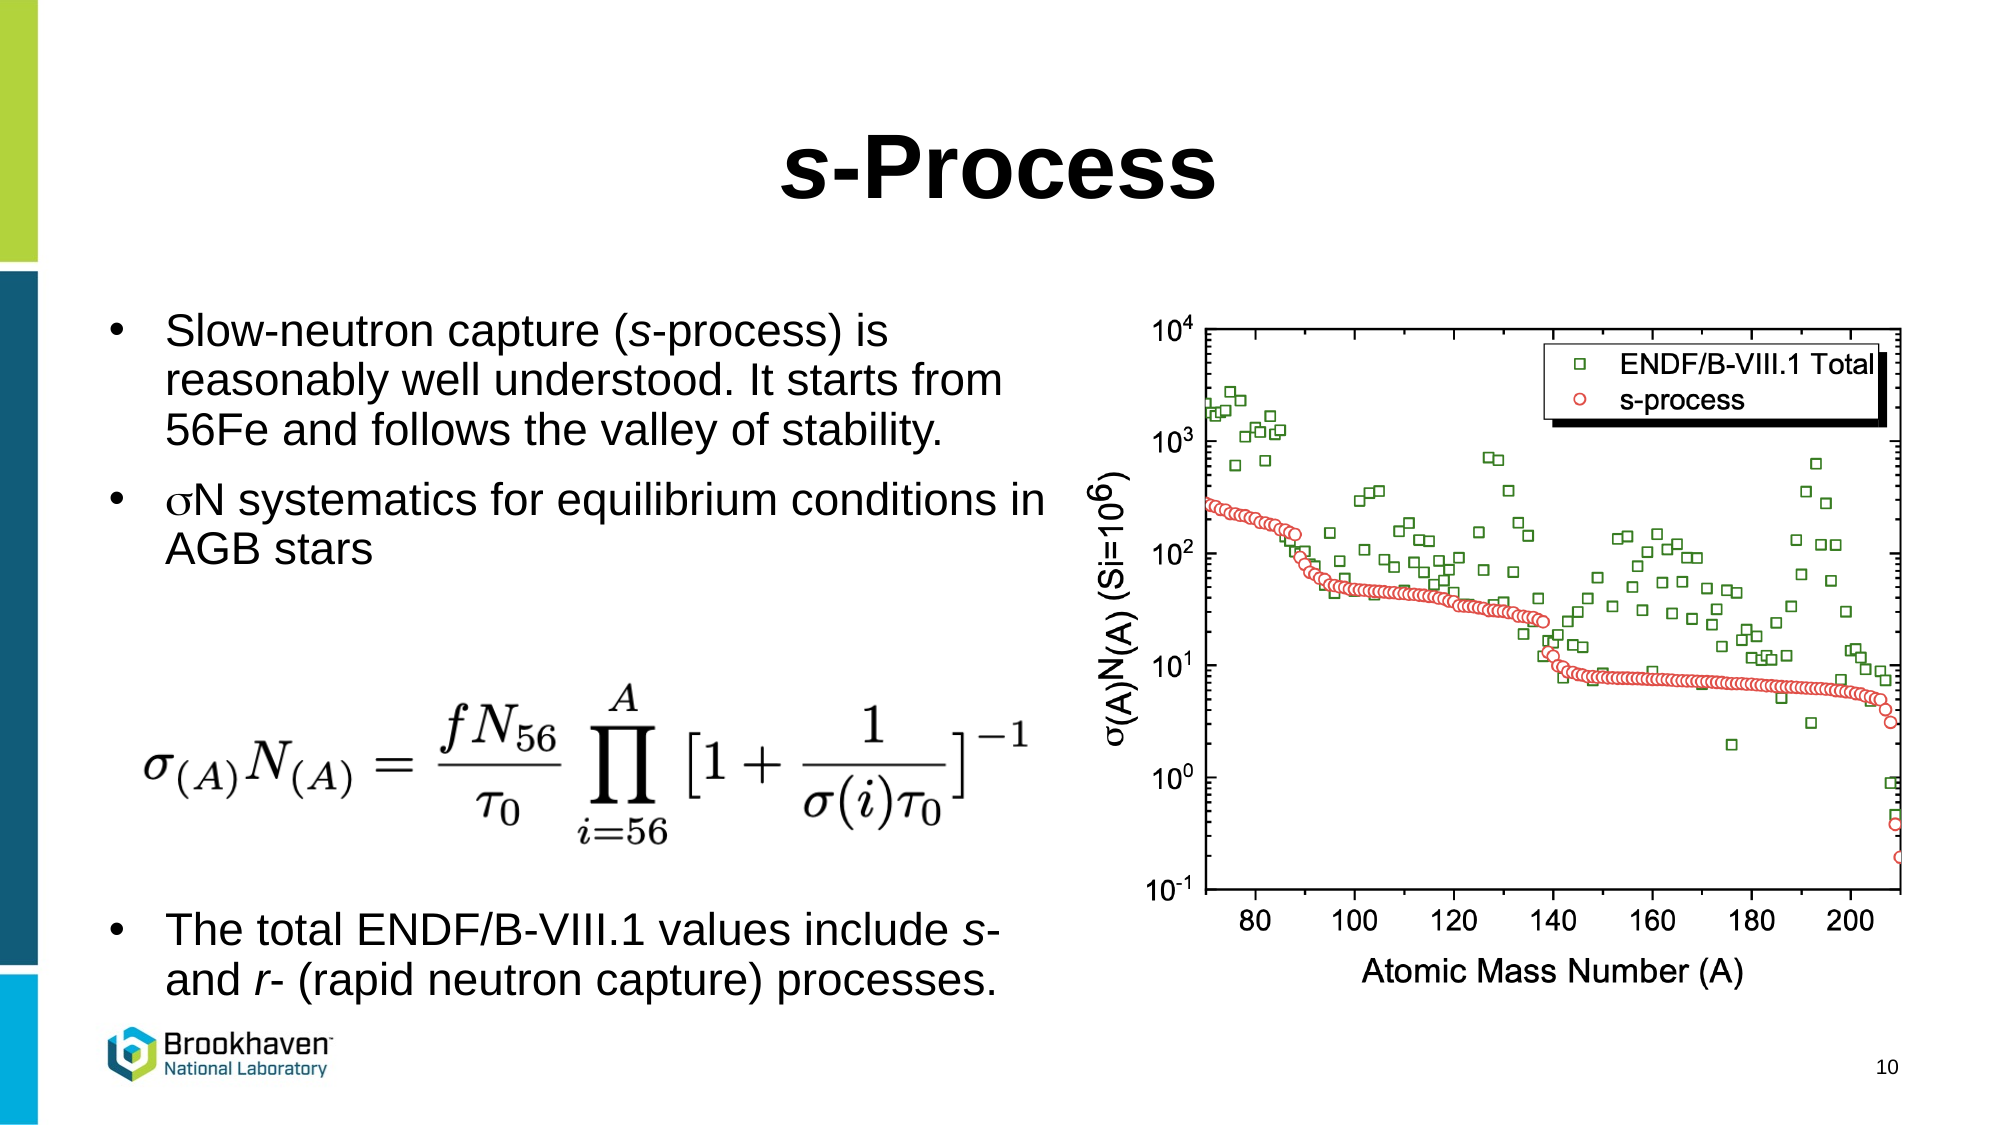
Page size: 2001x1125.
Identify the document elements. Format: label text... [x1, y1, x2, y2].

title s-Process [93, 59, 1907, 278]
list Slow-neutron capture (s-process) is reasonably well understood. It starts from 56Fe and follows the valley of stability. sN systematics for equilibrium conditions in AGB stars The total ENDF/B-VIII.1 values include s- and r- (rapid neutron capture) processes. [93, 299, 1086, 1097]
picture [0, 0, 2001, 1125]
slide_number 10 [1835, 1036, 1907, 1097]
